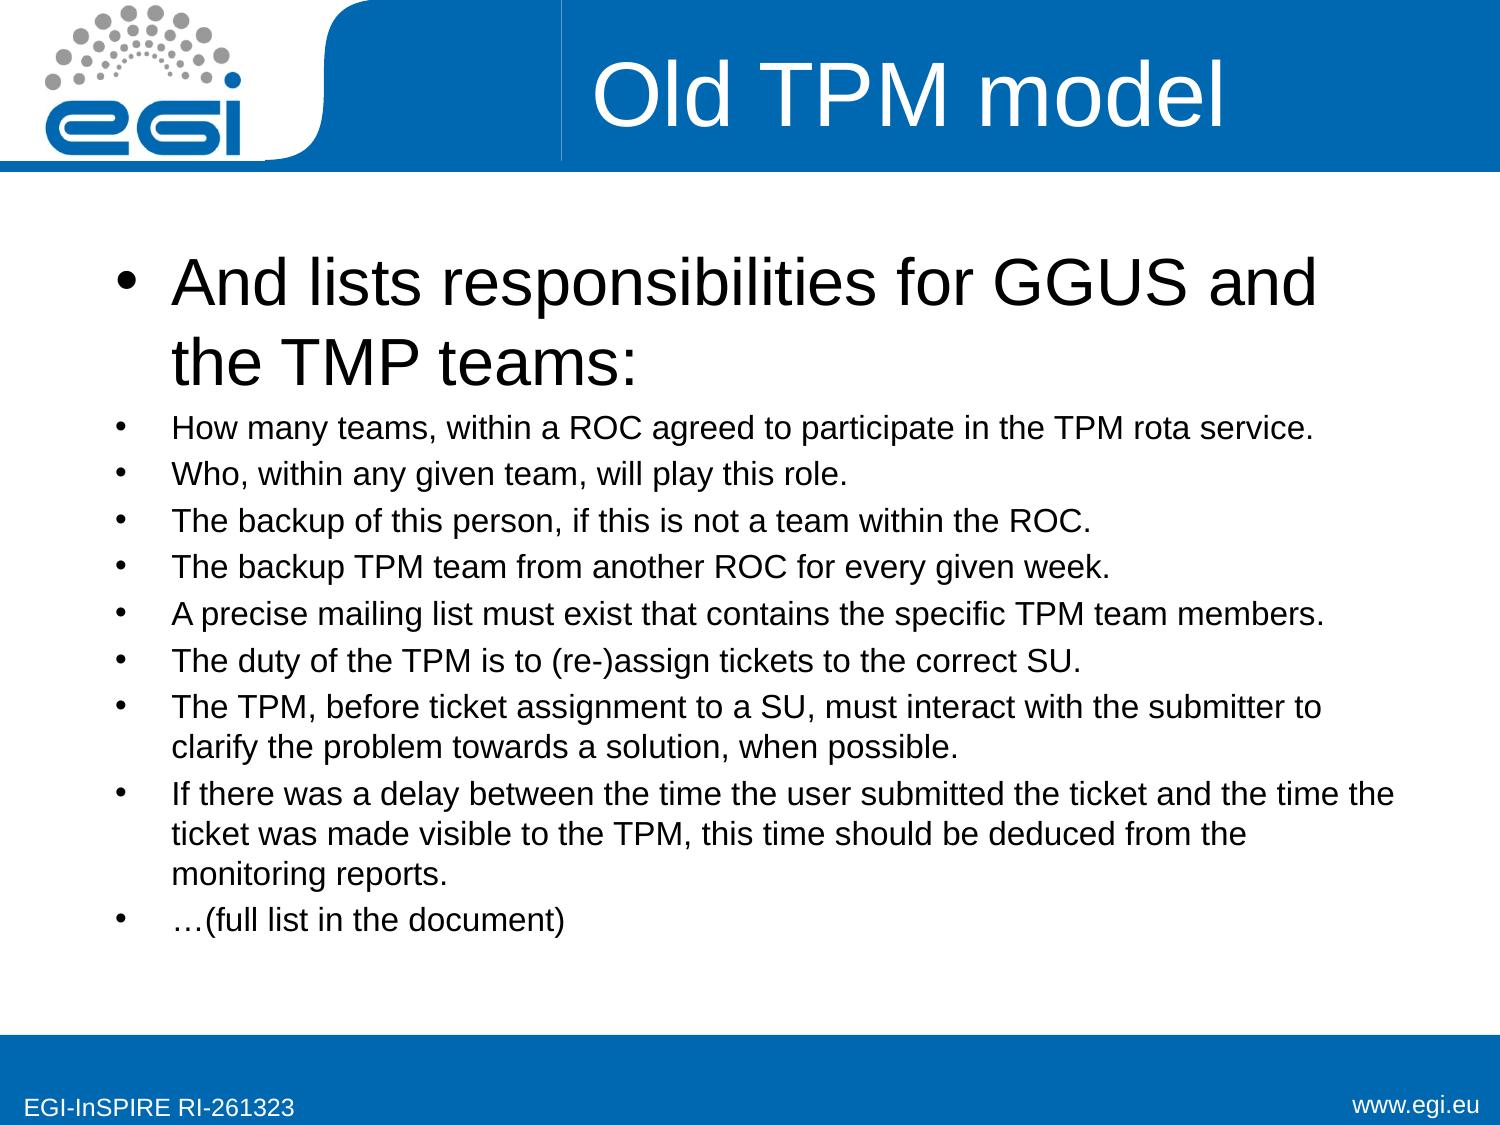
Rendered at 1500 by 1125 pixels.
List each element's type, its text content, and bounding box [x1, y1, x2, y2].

list And lists responsibilities for GGUS and the TMP teams: How many teams, within a ROC agreed to participate in the TPM rota service. Who, within any given team, will play this role. The backup of this person, if this is not a team within the ROC. The backup TPM team from another ROC for every given week. A precise mailing list must exist that contains the specific TPM team members. The duty of the TPM is to (re-)assign tickets to the correct SU. The TPM, before ticket assignment to a SU, must interact with the submitter to clarify the problem towards a solution, when possible. If there was a delay between the time the user submitted the ticket and the time the ticket was made visible to the TPM, this time should be deduced from the monitoring reports. …(full list in the document) [100, 231, 1425, 975]
picture [0, 0, 265, 161]
title Old TPM model [348, 19, 1471, 161]
